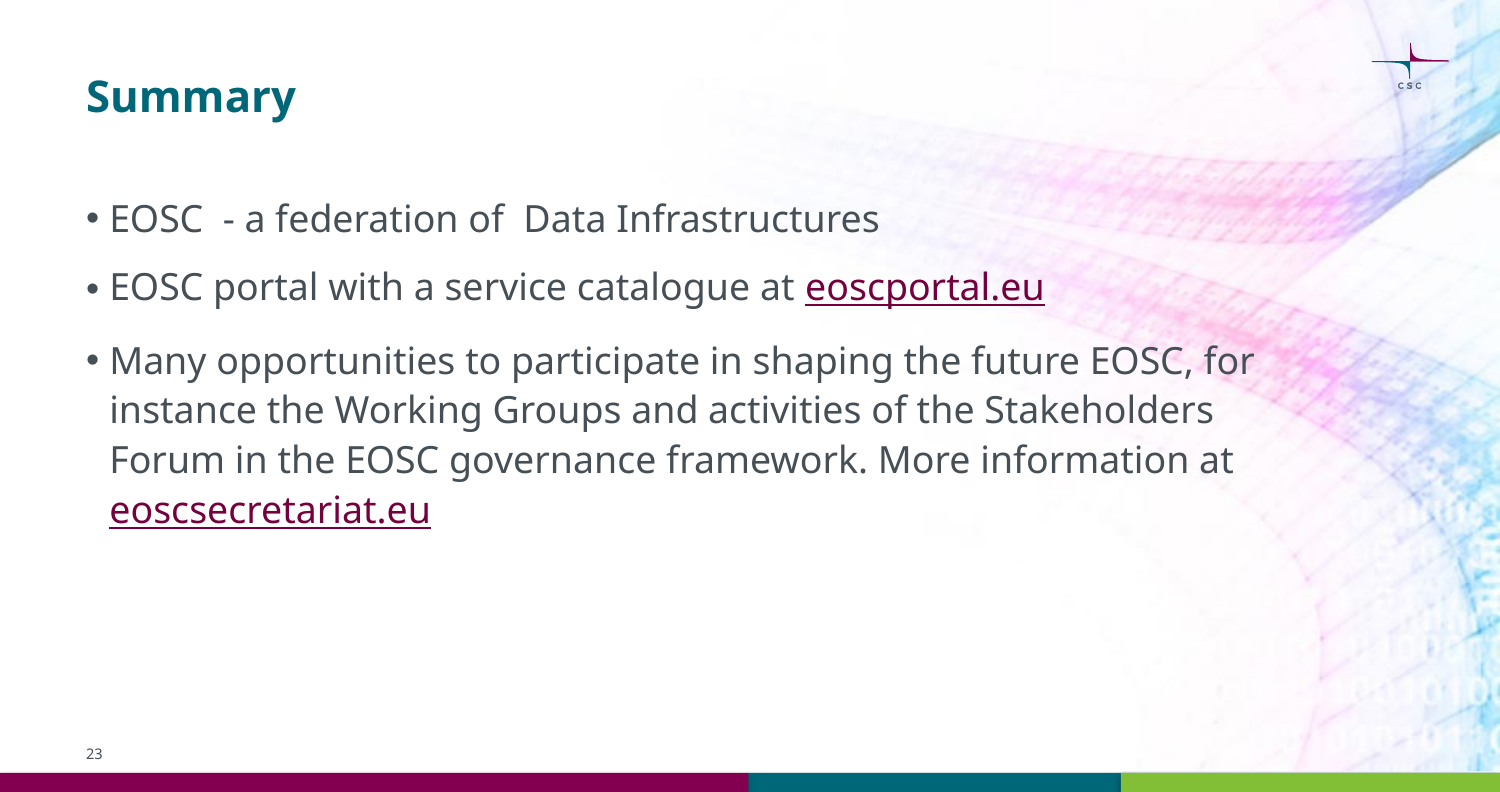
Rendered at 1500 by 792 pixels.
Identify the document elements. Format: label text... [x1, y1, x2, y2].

list EOSC - a federation of Data Infrastructures EOSC portal with a service catalogue at eoscportal.eu Many opportunities to participate in shaping the future EOSC, for instance the Working Groups and activities of the Stakeholders Forum in the EOSC governance framework. More information at eoscsecretariat.eu [75, 184, 1309, 708]
slide_number 23 [75, 736, 181, 773]
title Summary [75, 28, 1345, 161]
picture [0, 0, 1500, 771]
